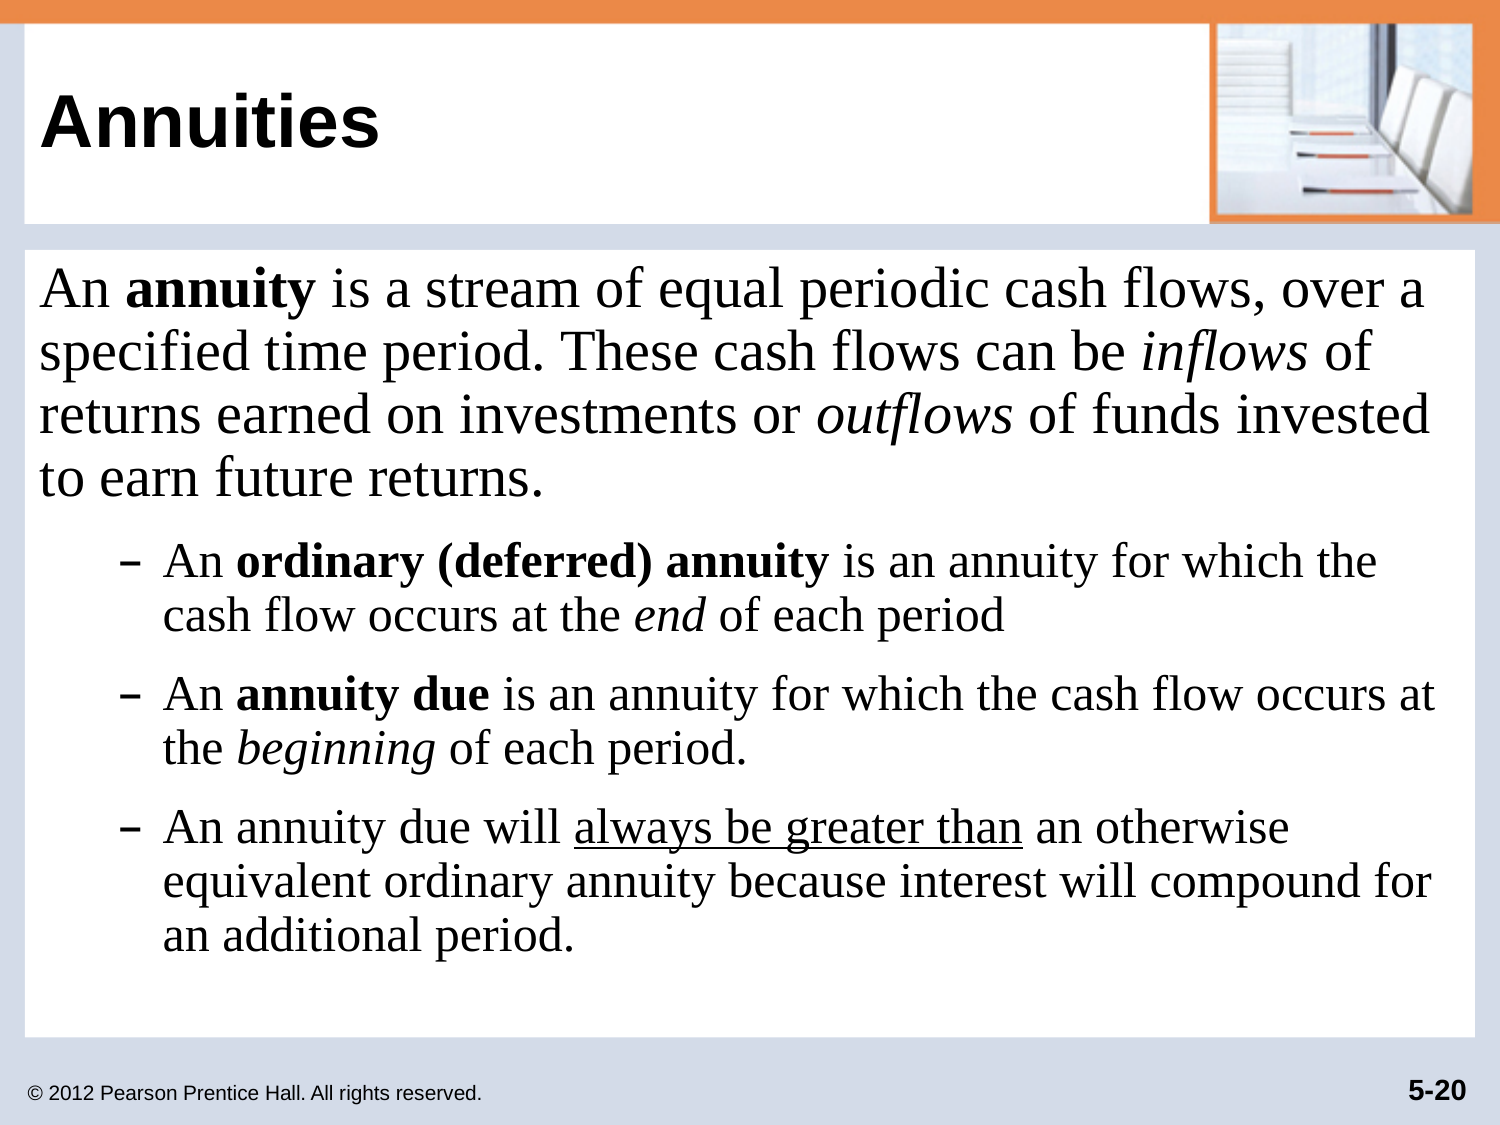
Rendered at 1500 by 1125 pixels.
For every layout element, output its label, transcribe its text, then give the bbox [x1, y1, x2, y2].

footer © 2012 Pearson Prentice Hall. All rights reserved. [12, 1037, 938, 1113]
list An annuity is a stream of equal periodic cash flows, over a specified time period. These cash flows can be inflows of returns earned on investments or outflows of funds invested to earn future returns. An ordinary (deferred) annuity is an annuity for which the cash flow occurs at the end of each period An annuity due is an annuity for which the cash flow occurs at the beginning of each period. An annuity due will always be greater than an otherwise equivalent ordinary annuity because interest will compound for an additional period. [24, 249, 1476, 1013]
title Annuities [24, 64, 1201, 171]
picture [0, 0, 1500, 224]
slide_number 5-20 [1331, 1038, 1482, 1114]
